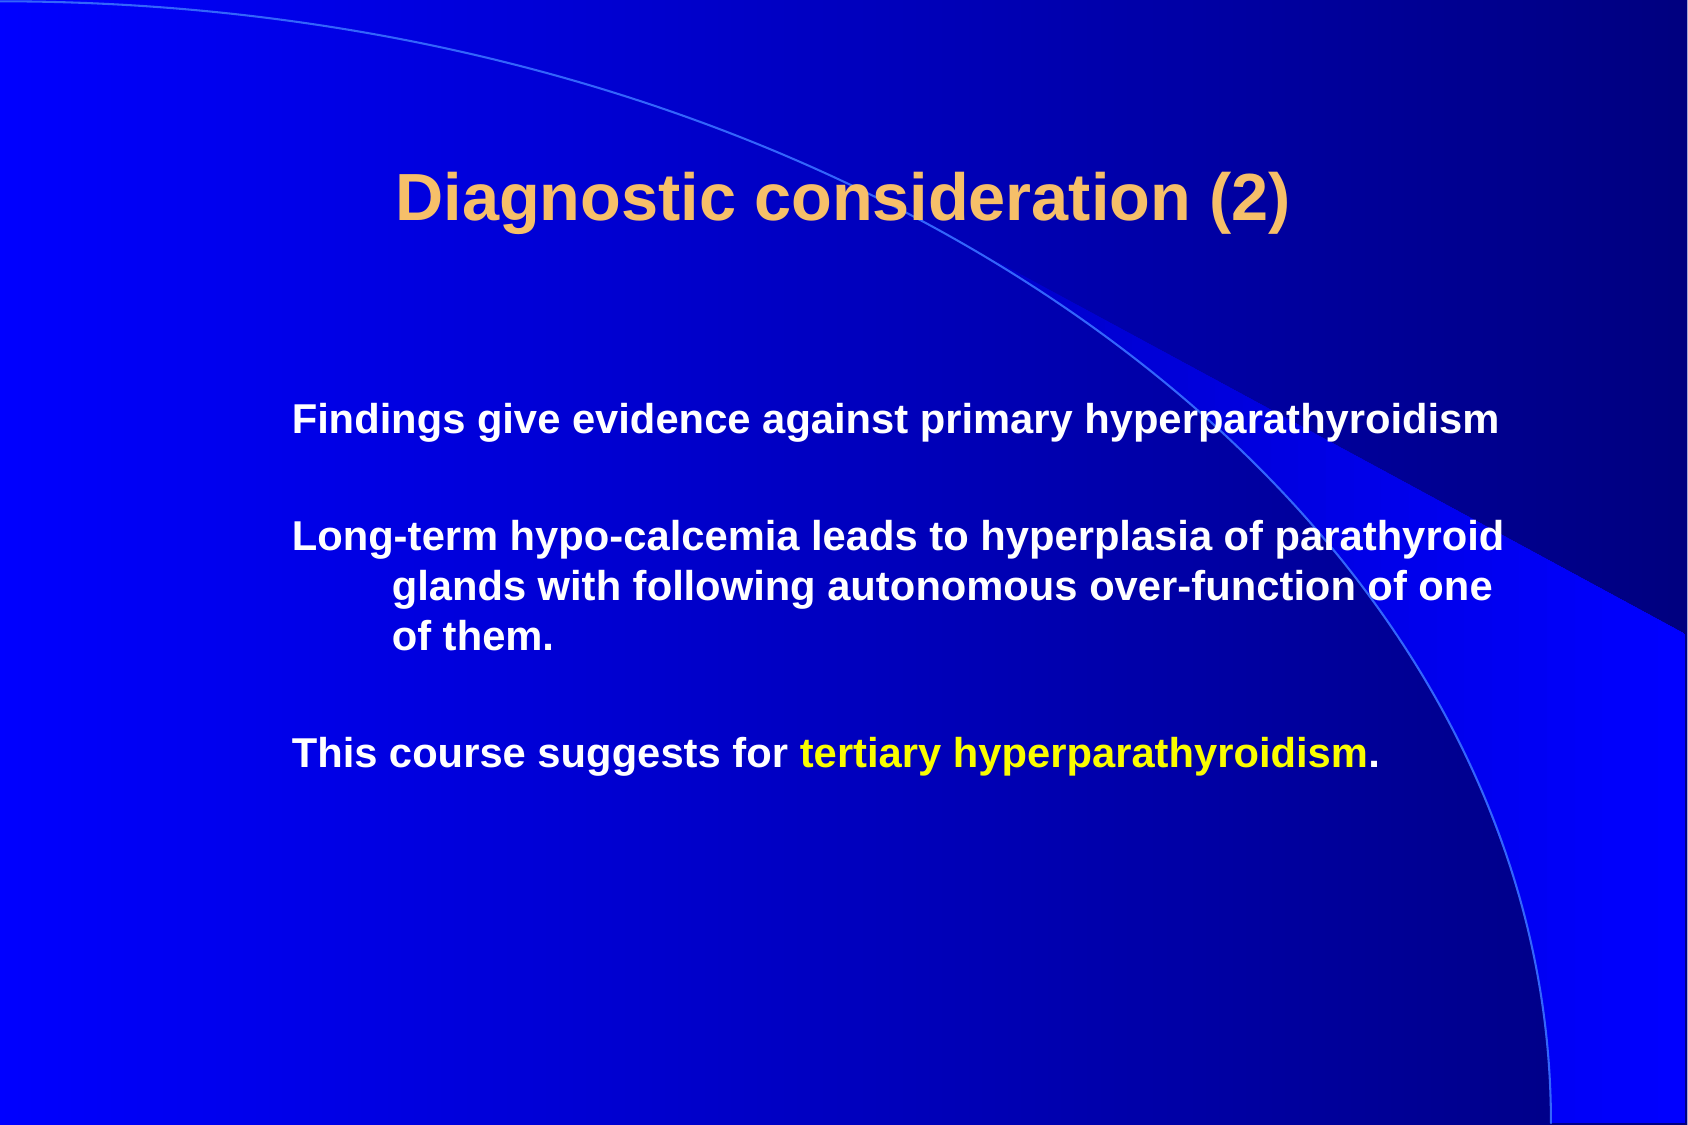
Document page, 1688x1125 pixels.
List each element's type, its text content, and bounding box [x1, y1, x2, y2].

text_box Findings give evidence against primary hyperparathyroidism Long-term hypo-calcemia leads to hyperplasia of parathyroid glands with following autonomous over-function of one of them. This course suggests for tertiary hyperparathyroidism. [277, 375, 1541, 847]
title Diagnostic consideration (2) [206, 99, 1482, 288]
